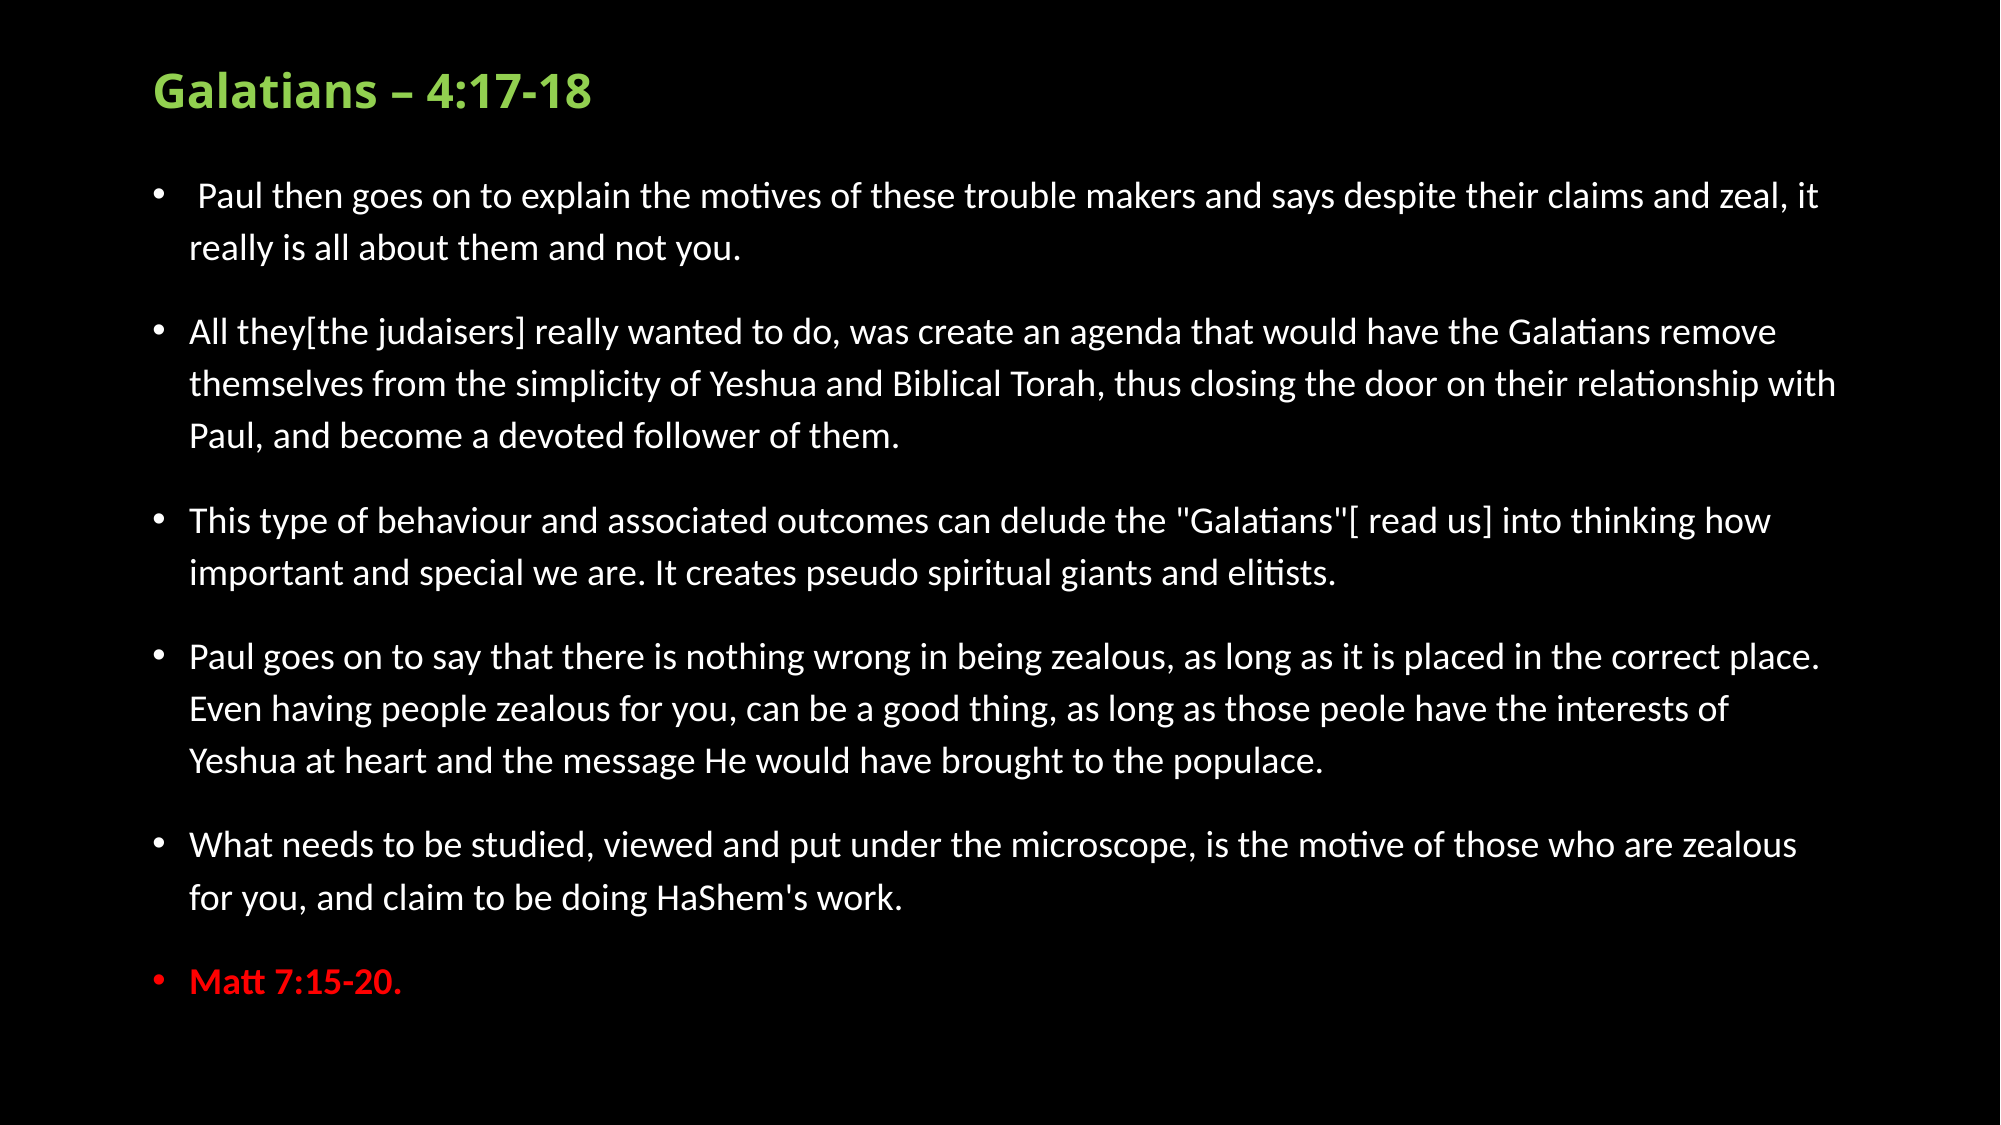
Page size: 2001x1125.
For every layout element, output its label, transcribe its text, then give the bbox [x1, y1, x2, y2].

list Paul then goes on to explain the motives of these trouble makers and says despite their claims and zeal, it really is all about them and not you. All they[the judaisers] really wanted to do, was create an agenda that would have the Galatians remove themselves from the simplicity of Yeshua and Biblical Torah, thus closing the door on their relationship with Paul, and become a devoted follower of them. This type of behaviour and associated outcomes can delude the "Galatians"[ read us] into thinking how important and special we are. It creates pseudo spiritual giants and elitists. Paul goes on to say that there is nothing wrong in being zealous, as long as it is placed in the correct place. Even having people zealous for you, can be a good thing, as long as those peole have the interests of Yeshua at heart and the message He would have brought to the populace. What needs to be studied, viewed and put under the microscope, is the motive of those who are zealous for you, and claim to be doing HaShem's work. Matt 7:15-20. [137, 155, 1863, 1014]
title Galatians – 4:17-18 [137, 59, 1863, 127]
